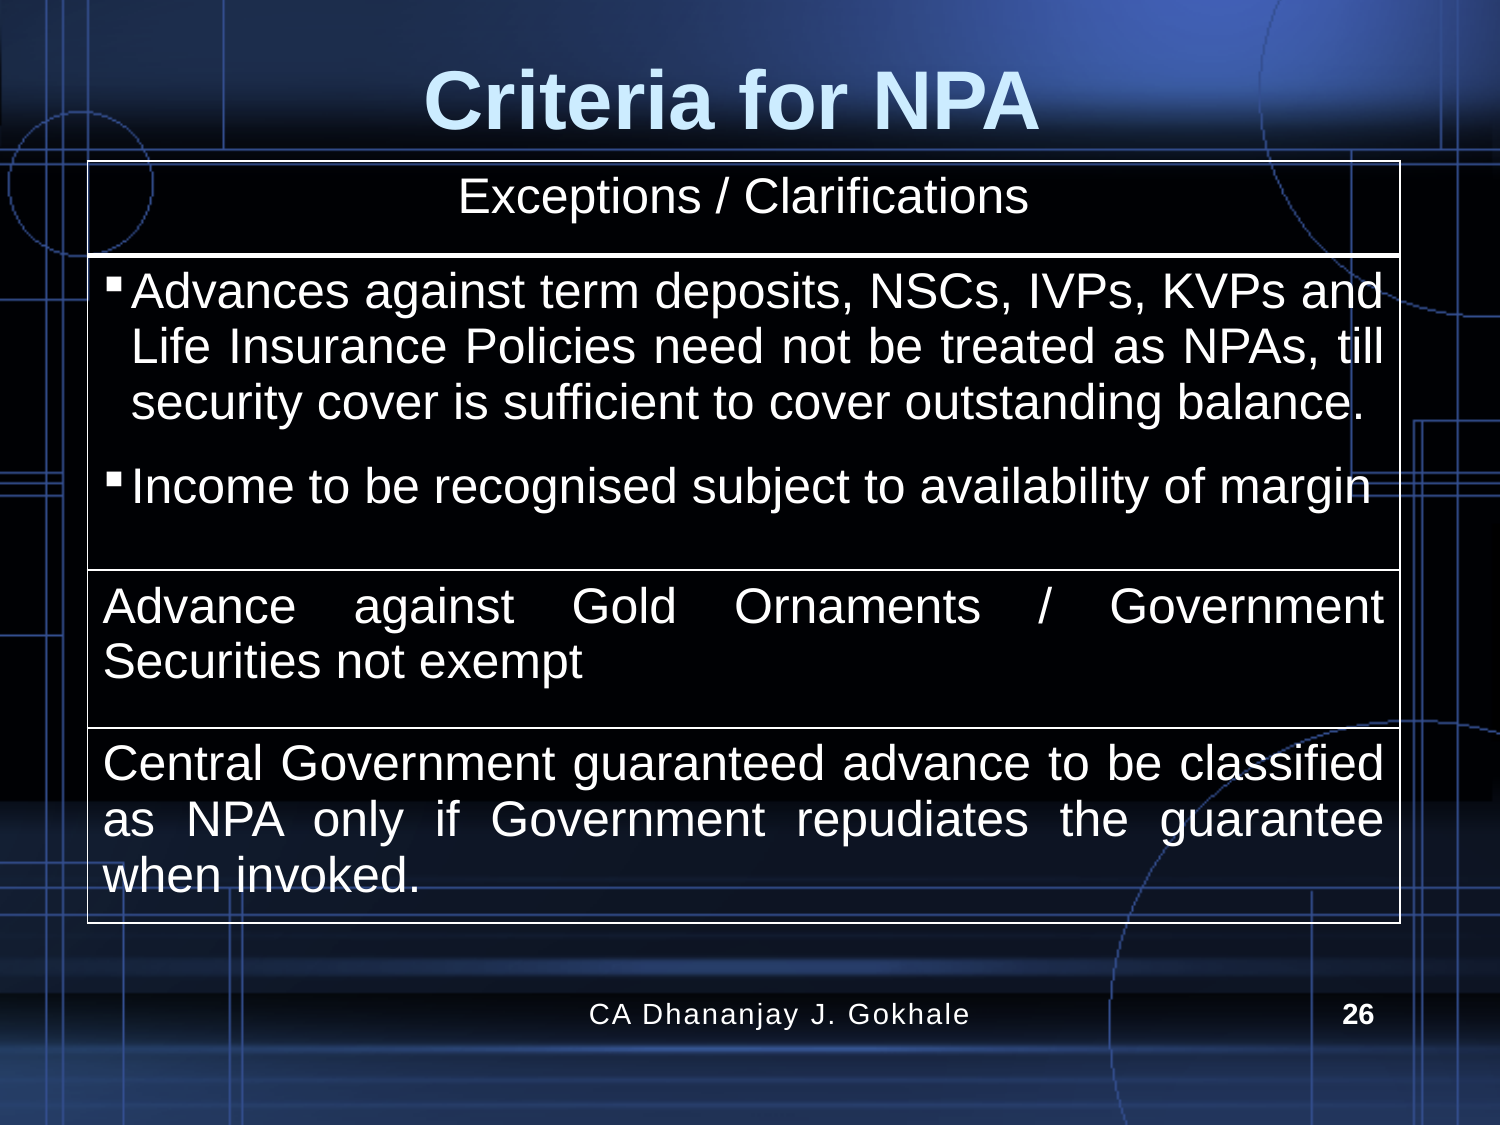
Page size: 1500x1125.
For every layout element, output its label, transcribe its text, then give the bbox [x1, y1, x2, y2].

picture [0, 0, 1500, 1125]
title Criteria for NPA [76, 42, 1390, 150]
table_cell Central Government guaranteed advance to be classified as NPA only if Government repudiates the guarantee when invoked. [88, 729, 1399, 922]
table_header Exceptions / Clarifications [88, 162, 1399, 253]
slide_number 26 [1316, 987, 1401, 1063]
footer CA Dhananjay J. Gokhale [253, 987, 1306, 1048]
table_cell Advance against Gold Ornaments / Government Securities not exempt [88, 571, 1399, 727]
table_cell Advances against term deposits, NSCs, IVPs, KVPs and Life Insurance Policies need not be treated as NPAs, till security cover is sufficient to cover outstanding balance. Income to be recognised subject to availability of margin [88, 258, 1399, 569]
